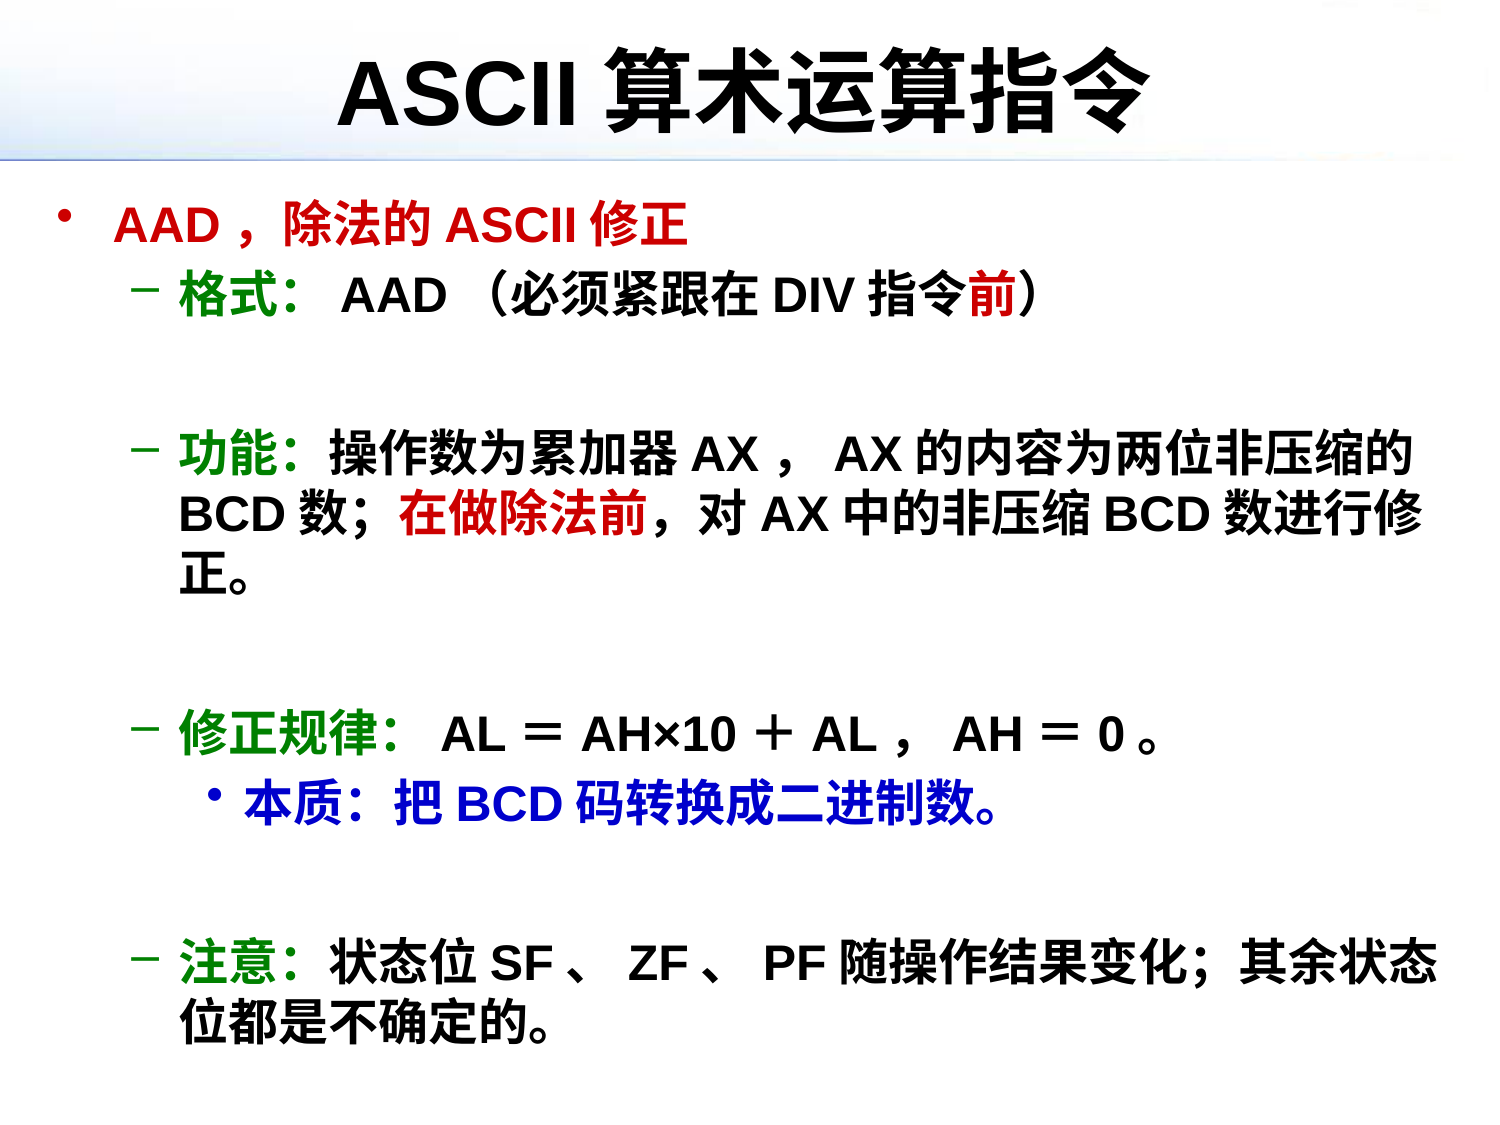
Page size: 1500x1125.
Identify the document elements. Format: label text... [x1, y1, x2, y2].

picture [0, 0, 1500, 161]
title ASCII算术运算指令 [29, 31, 1459, 147]
list AAD，除法的ASCII修正 格式：AAD（必须紧跟在DIV指令前） 功能：操作数为累加器AX，AX的内容为两位非压缩的BCD数；在做除法前，对AX中的非压缩BCD数进行修正。 修正规律：AL＝AH×10＋AL，AH＝0。 本质：把BCD码转换成二进制数。 注意：状态位SF、ZF、PF随操作结果变化；其余状态位都是不确定的。 [41, 184, 1459, 1083]
